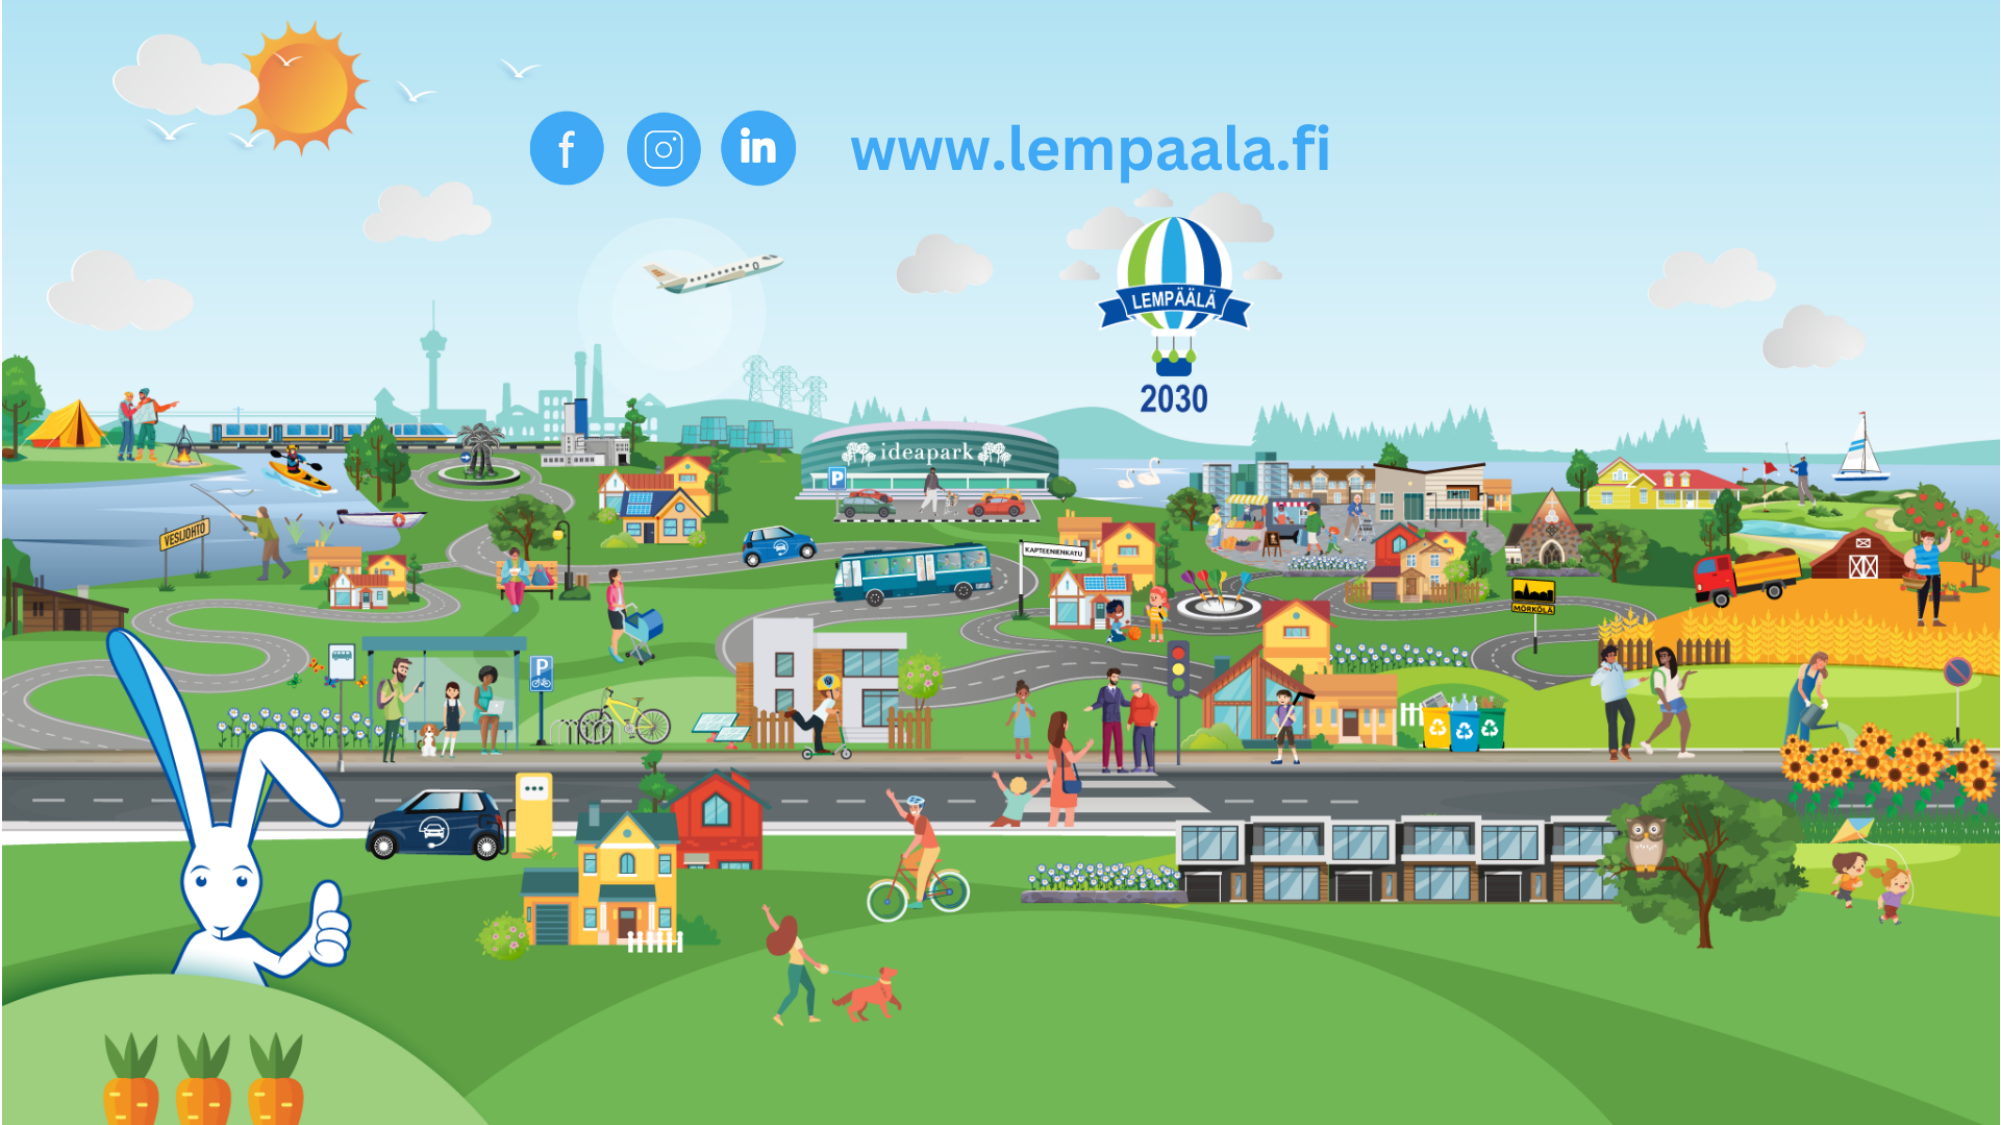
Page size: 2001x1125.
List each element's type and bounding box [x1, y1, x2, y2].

list [0, 0, 2000, 1125]
